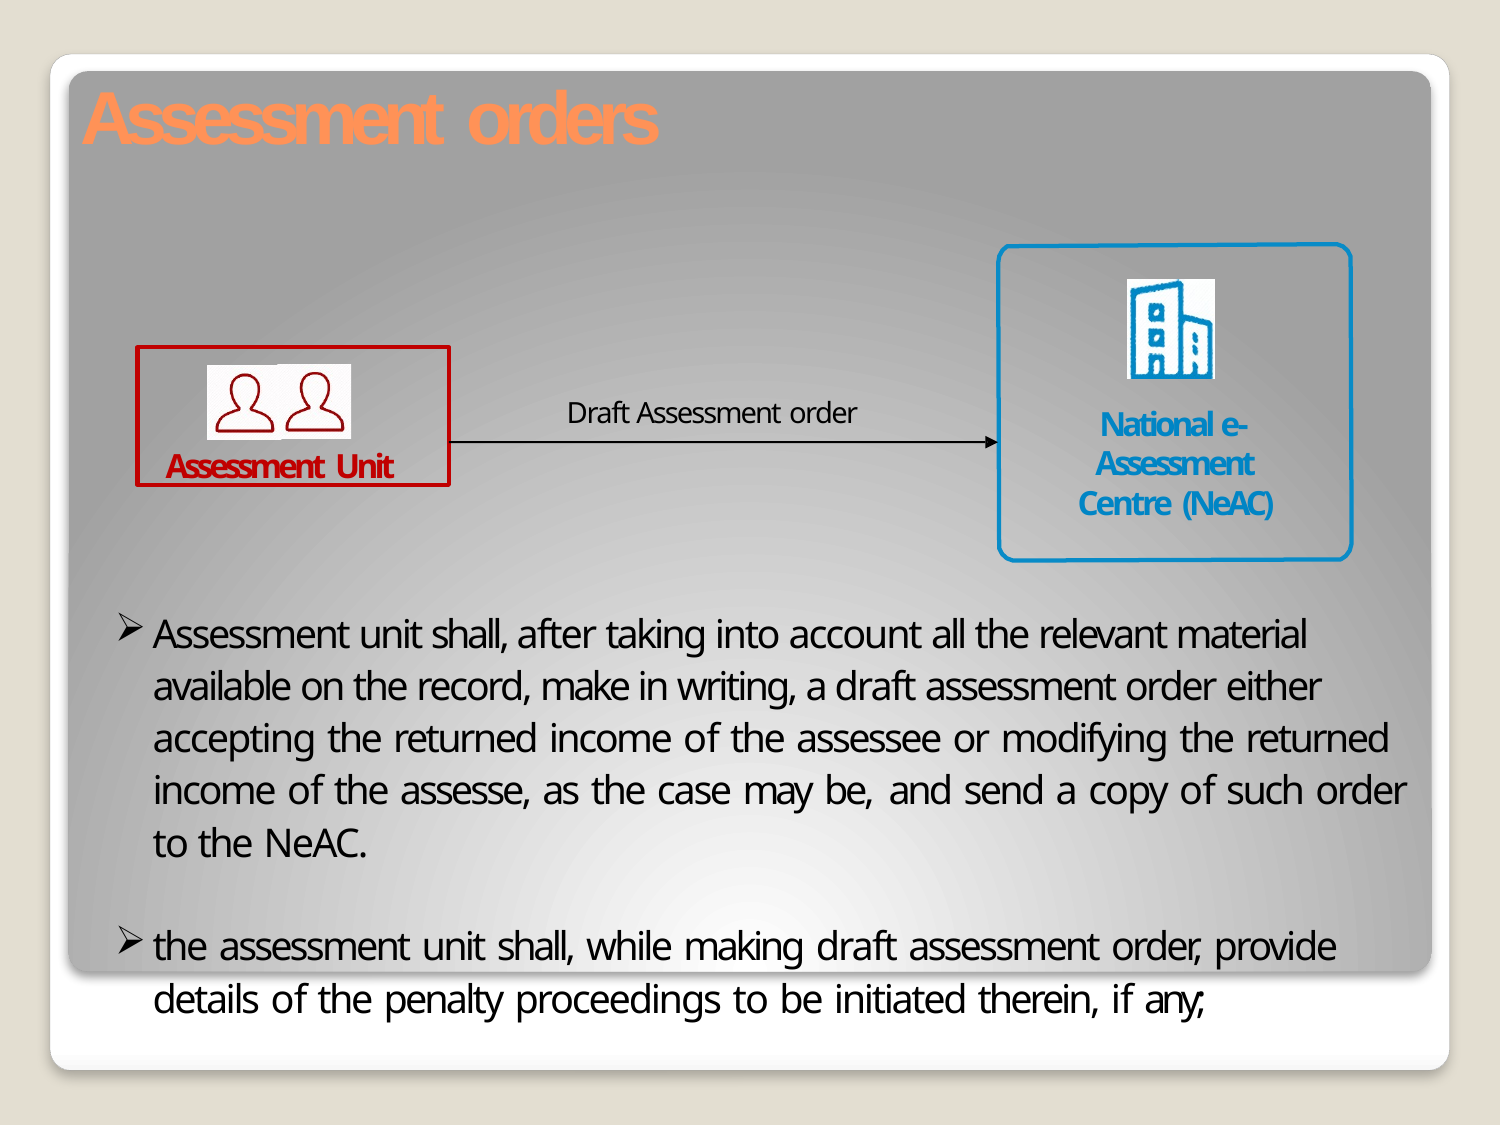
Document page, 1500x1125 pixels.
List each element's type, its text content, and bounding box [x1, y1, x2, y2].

title Assessment orders [77, 0, 1038, 160]
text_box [995, 241, 1354, 563]
text_box [448, 435, 988, 449]
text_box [206, 363, 352, 440]
text_box Assessment unit shall, after taking into account all the relevant material available on the record, make in writing, a draft assessment order either accepting the returned income of the assessee or modifying the returned income of the assesse, as the case may be, and send a copy of such order to the NeAC. the assessment unit shall, while making draft assessment order, provide details of the penalty proceedings to be initiated therein, if any; [113, 601, 1425, 1021]
text_box Assessment Unit [137, 347, 449, 485]
text_box Draft Assessment order [564, 391, 874, 429]
